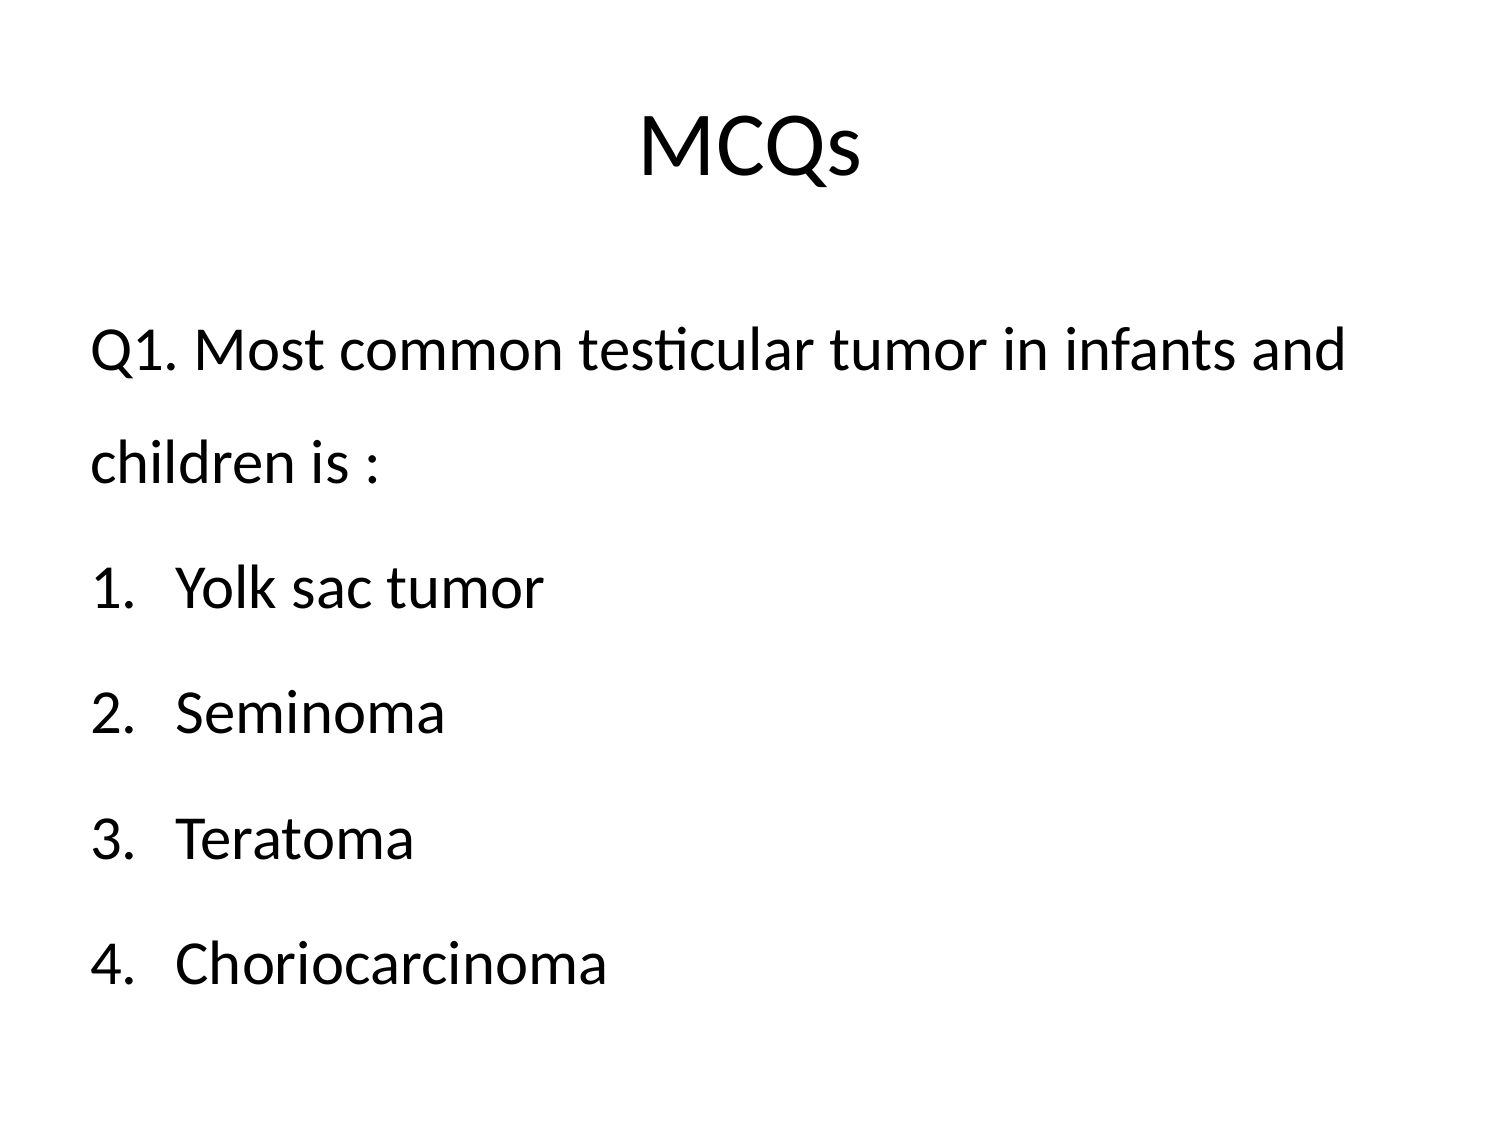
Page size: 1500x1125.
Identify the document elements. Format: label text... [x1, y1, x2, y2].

list Q1. Most common testicular tumor in infants and children is : Yolk sac tumor Seminoma Teratoma Choriocarcinoma [75, 262, 1425, 1005]
title MCQs [75, 45, 1425, 233]
